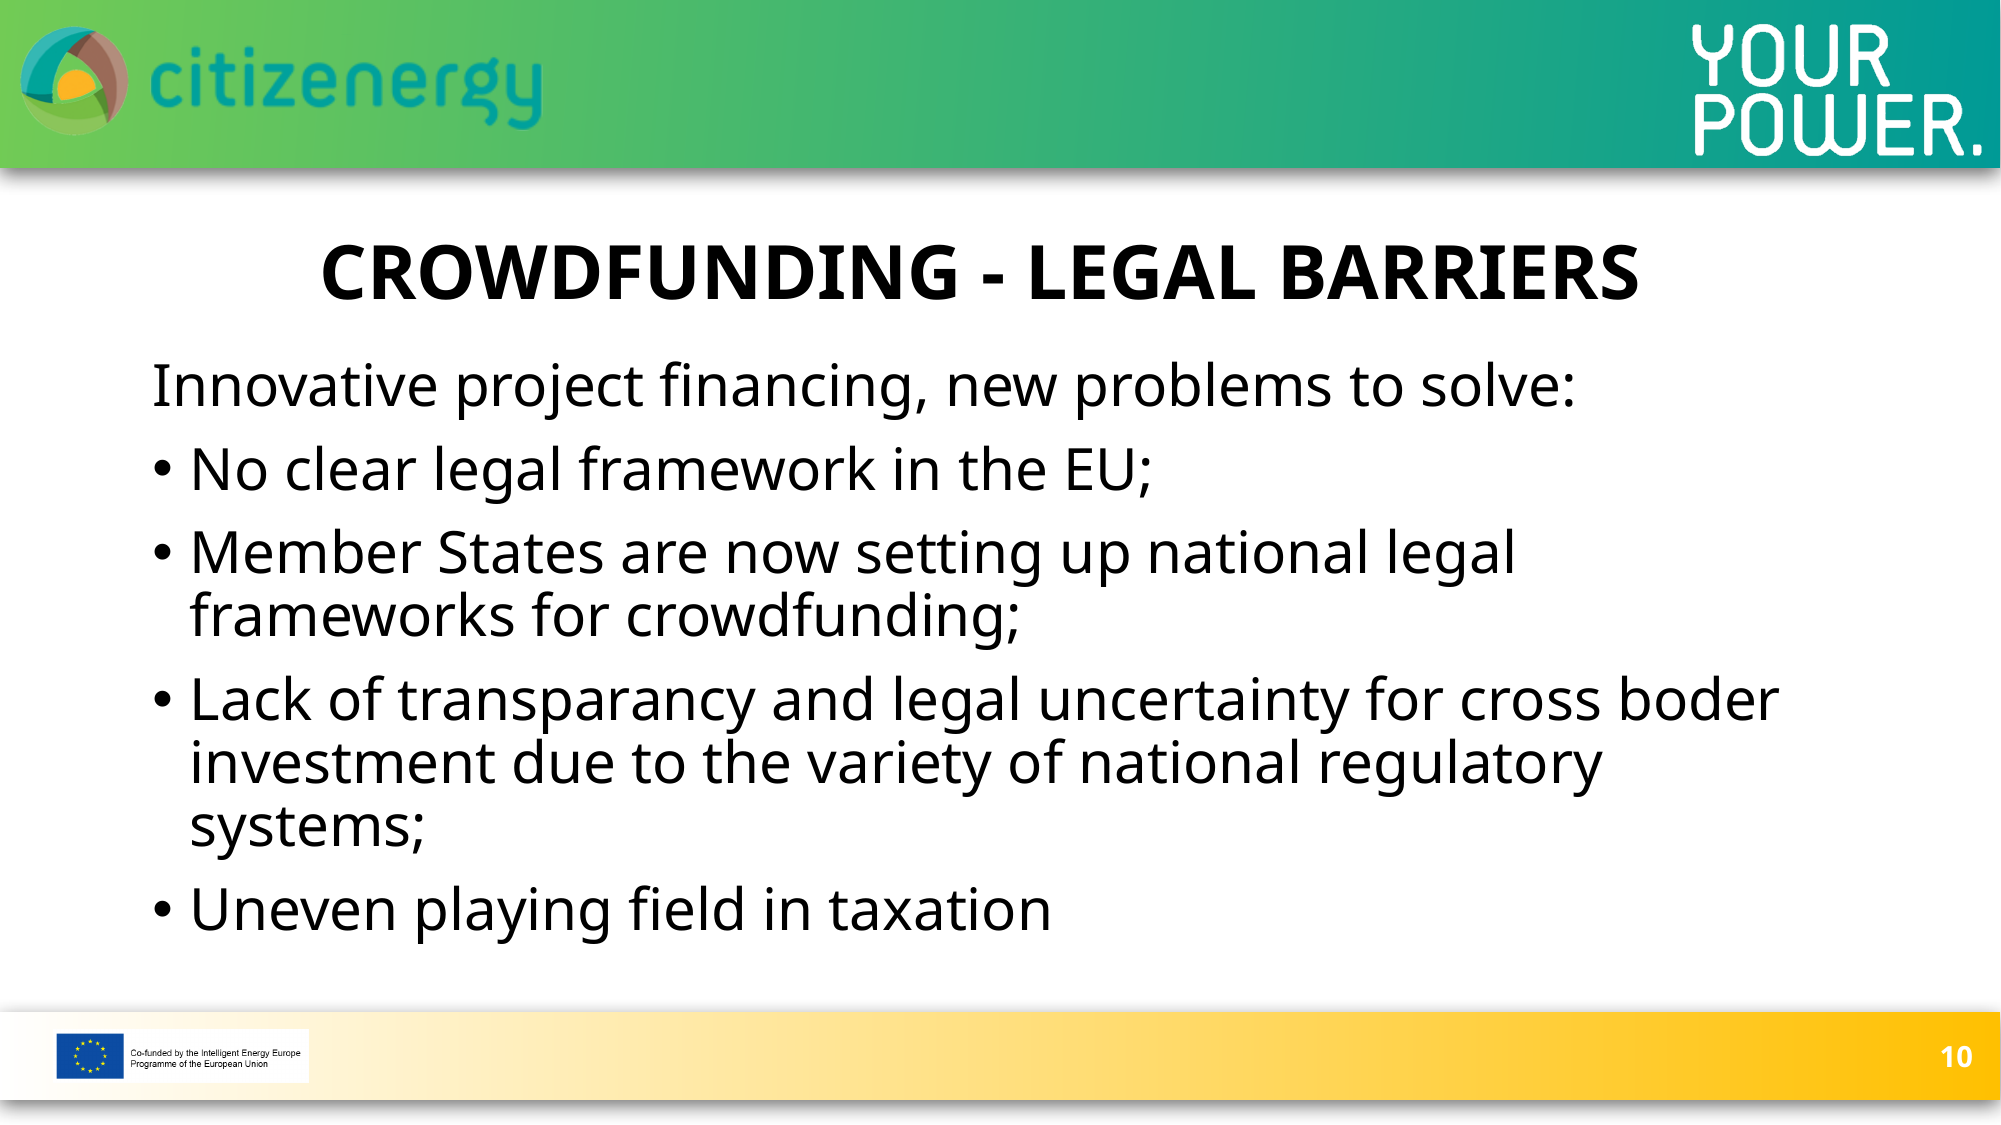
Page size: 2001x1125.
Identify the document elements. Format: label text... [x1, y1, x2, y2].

picture [0, 24, 554, 140]
slide_number 10 [1537, 1028, 1988, 1089]
title CROWDFUNDING - LEGAL BARRIERS [137, 222, 1863, 328]
picture [1682, 18, 1988, 162]
list Innovative project financing, new problems to solve: No clear legal framework in the EU; Member States are now setting up national legal frameworks for crowdfunding; Lack of transparancy and legal uncertainty for cross boder investment due to the variety of national regulatory systems; Uneven playing field in taxation [137, 348, 1863, 1014]
picture [53, 1029, 309, 1083]
